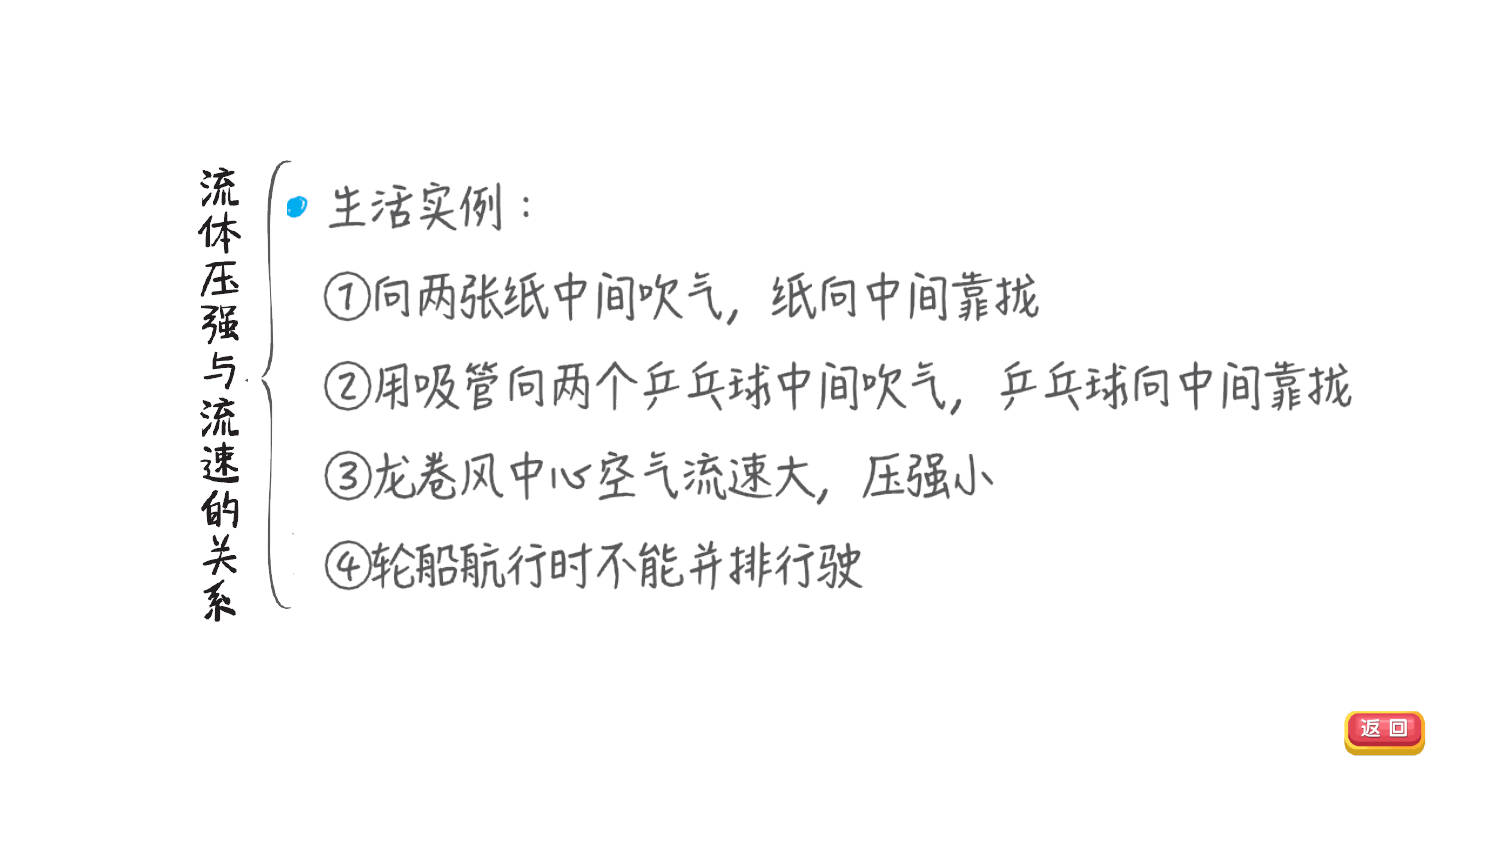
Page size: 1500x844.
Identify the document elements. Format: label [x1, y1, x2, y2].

picture [261, 143, 1382, 624]
picture [194, 162, 248, 636]
picture [1328, 676, 1440, 787]
